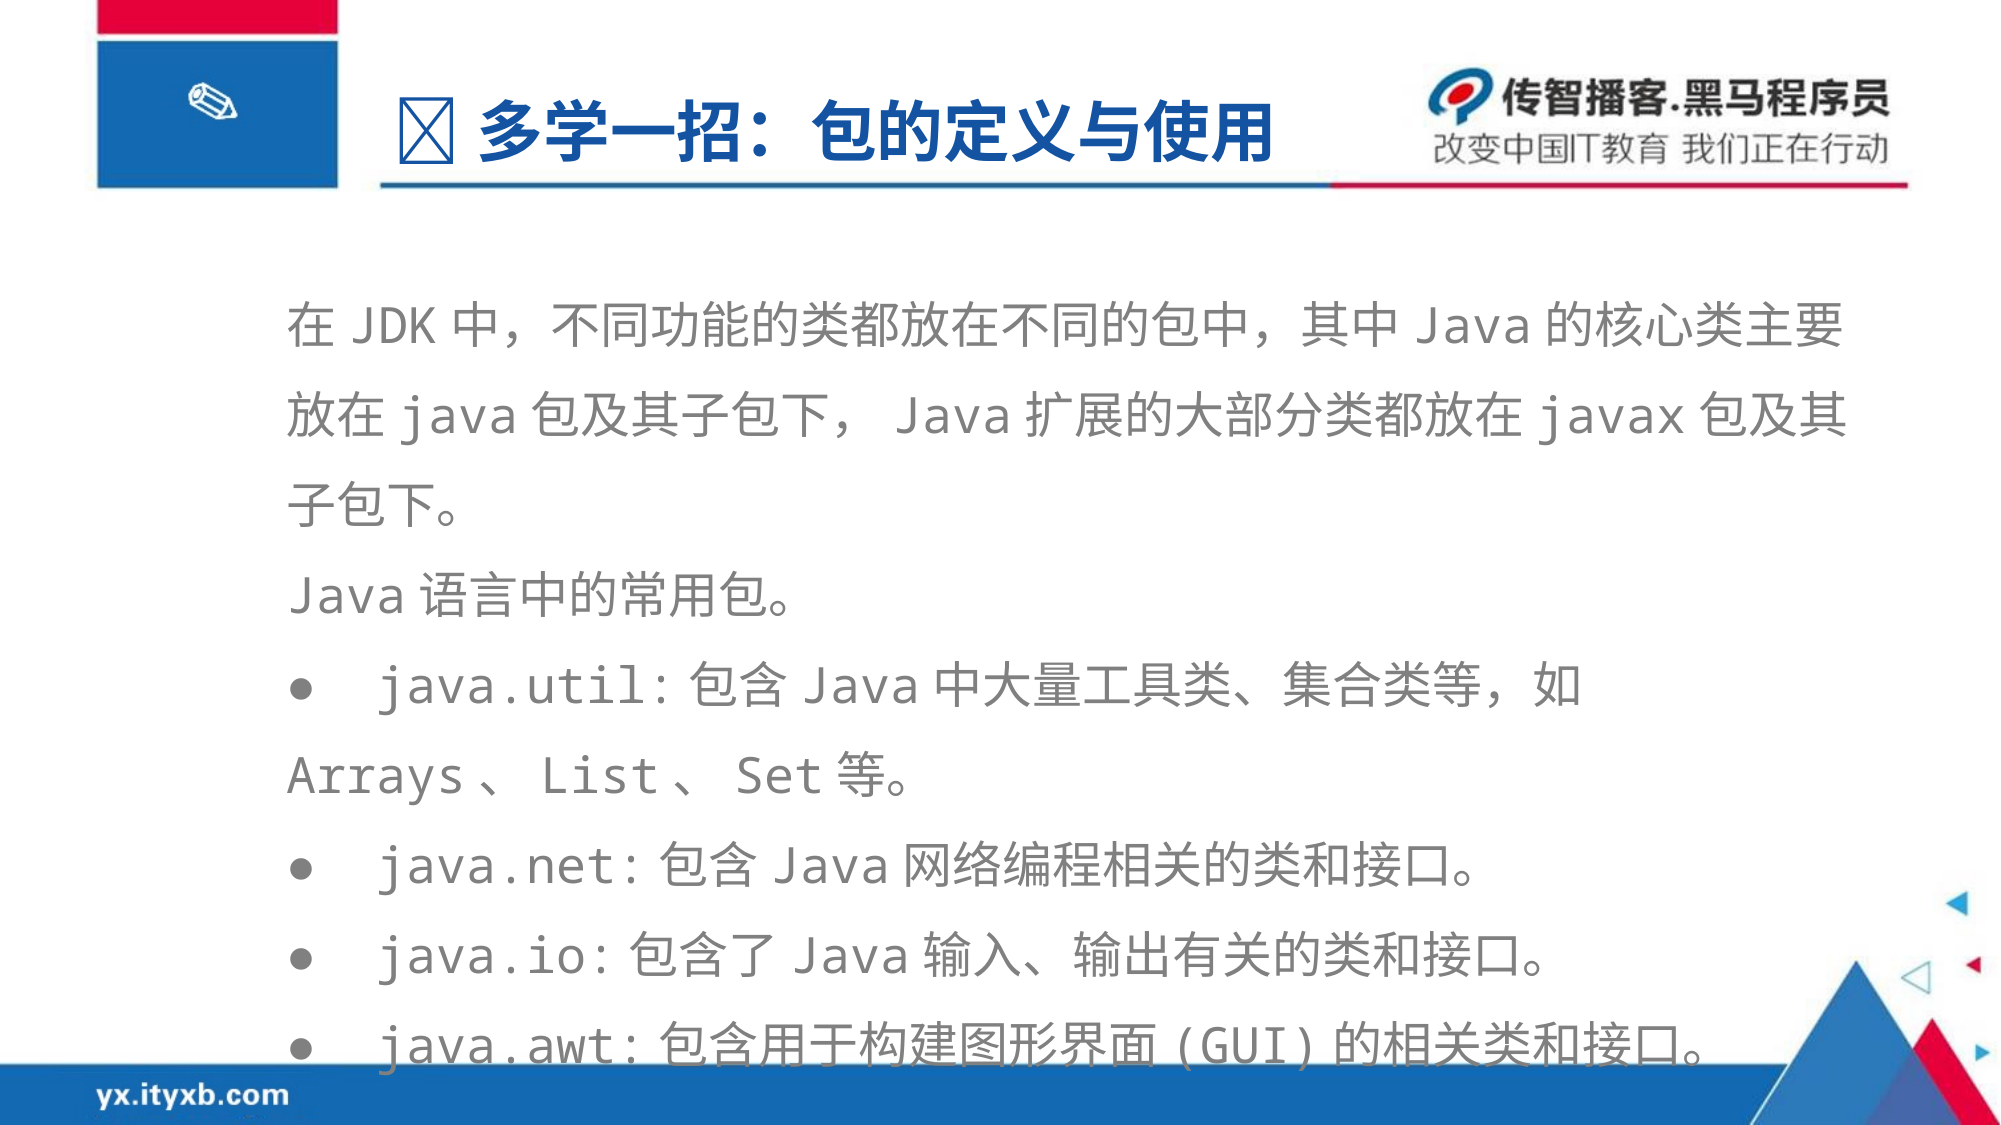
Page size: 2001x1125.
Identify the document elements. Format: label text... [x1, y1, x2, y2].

picture [0, 0, 2001, 1125]
text_box 多学一招：包的定义与使用 [379, 82, 1310, 177]
text_box 在JDK中，不同功能的类都放在不同的包中，其中Java的核心类主要放在java包及其子包下，Java扩展的大部分类都放在javax包及其子包下。 Java语言中的常用包。 ● java.util:包含Java中大量工具类、集合类等，如Arrays、List、Set等。 ● java.net:包含Java网络编程相关的类和接口。 ● java.io:包含了Java输入、输出有关的类和接口。 ● java.awt:包含用于构建图形界面(GUI)的相关类和接口。 [271, 256, 1907, 955]
